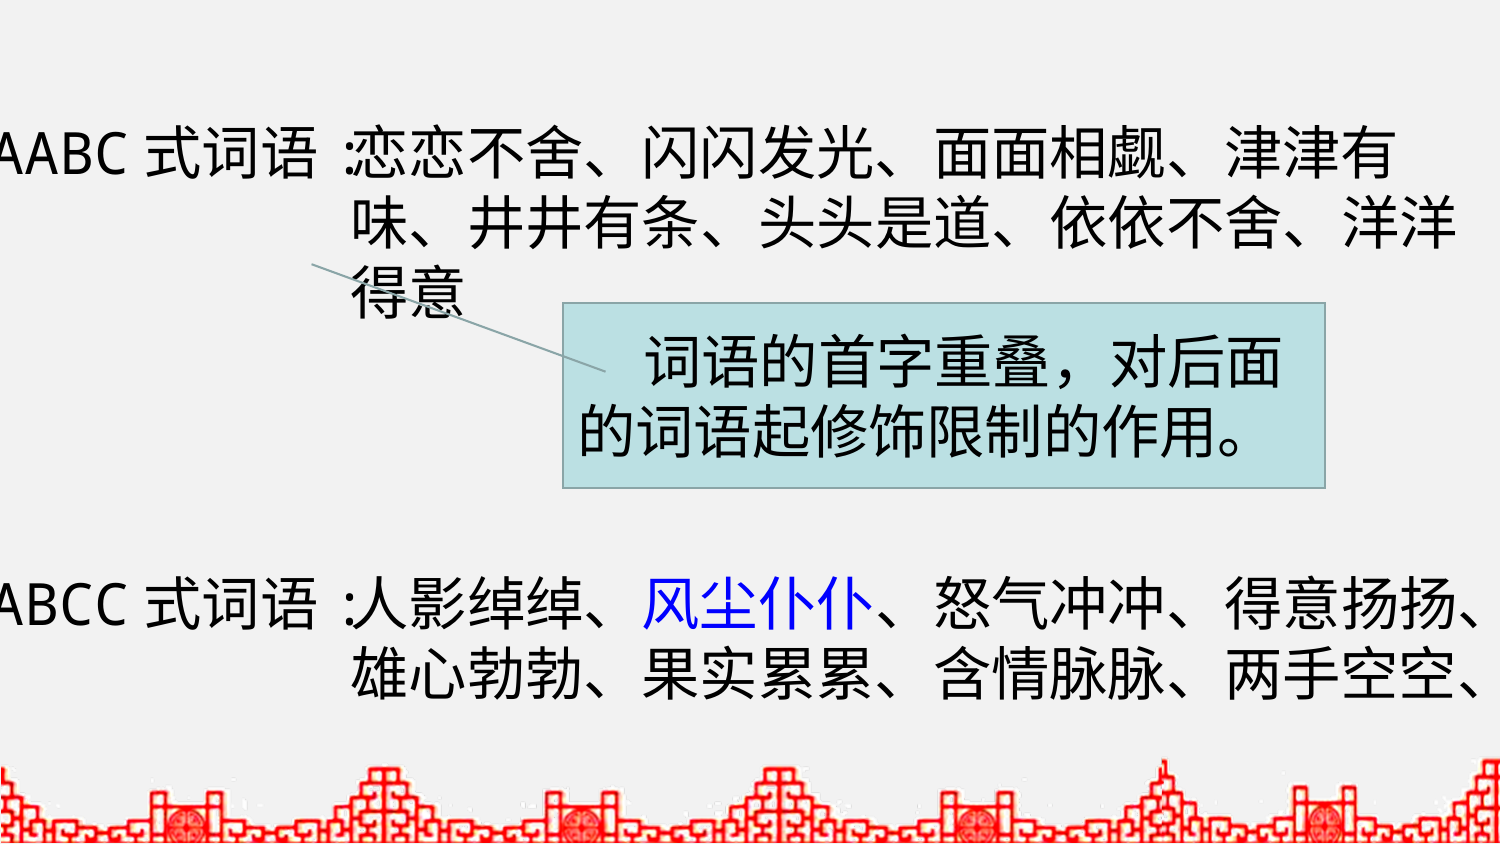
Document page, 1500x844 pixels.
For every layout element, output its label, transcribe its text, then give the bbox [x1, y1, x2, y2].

text_box 词语的首字重叠，对后面的词语起修饰限制的作用。 [311, 263, 1326, 489]
text_box AABC式词语: [0, 109, 383, 194]
text_box 人影绰绰、风尘仆仆、怒气冲冲、得意扬扬、雄心勃勃、果实累累、含情脉脉、两手空空、 [335, 559, 1500, 715]
text_box ABCC式词语: [0, 559, 383, 645]
text_box 恋恋不舍、闪闪发光、面面相觑、津津有味、井井有条、头头是道、依依不舍、洋洋得意 [335, 109, 1500, 334]
